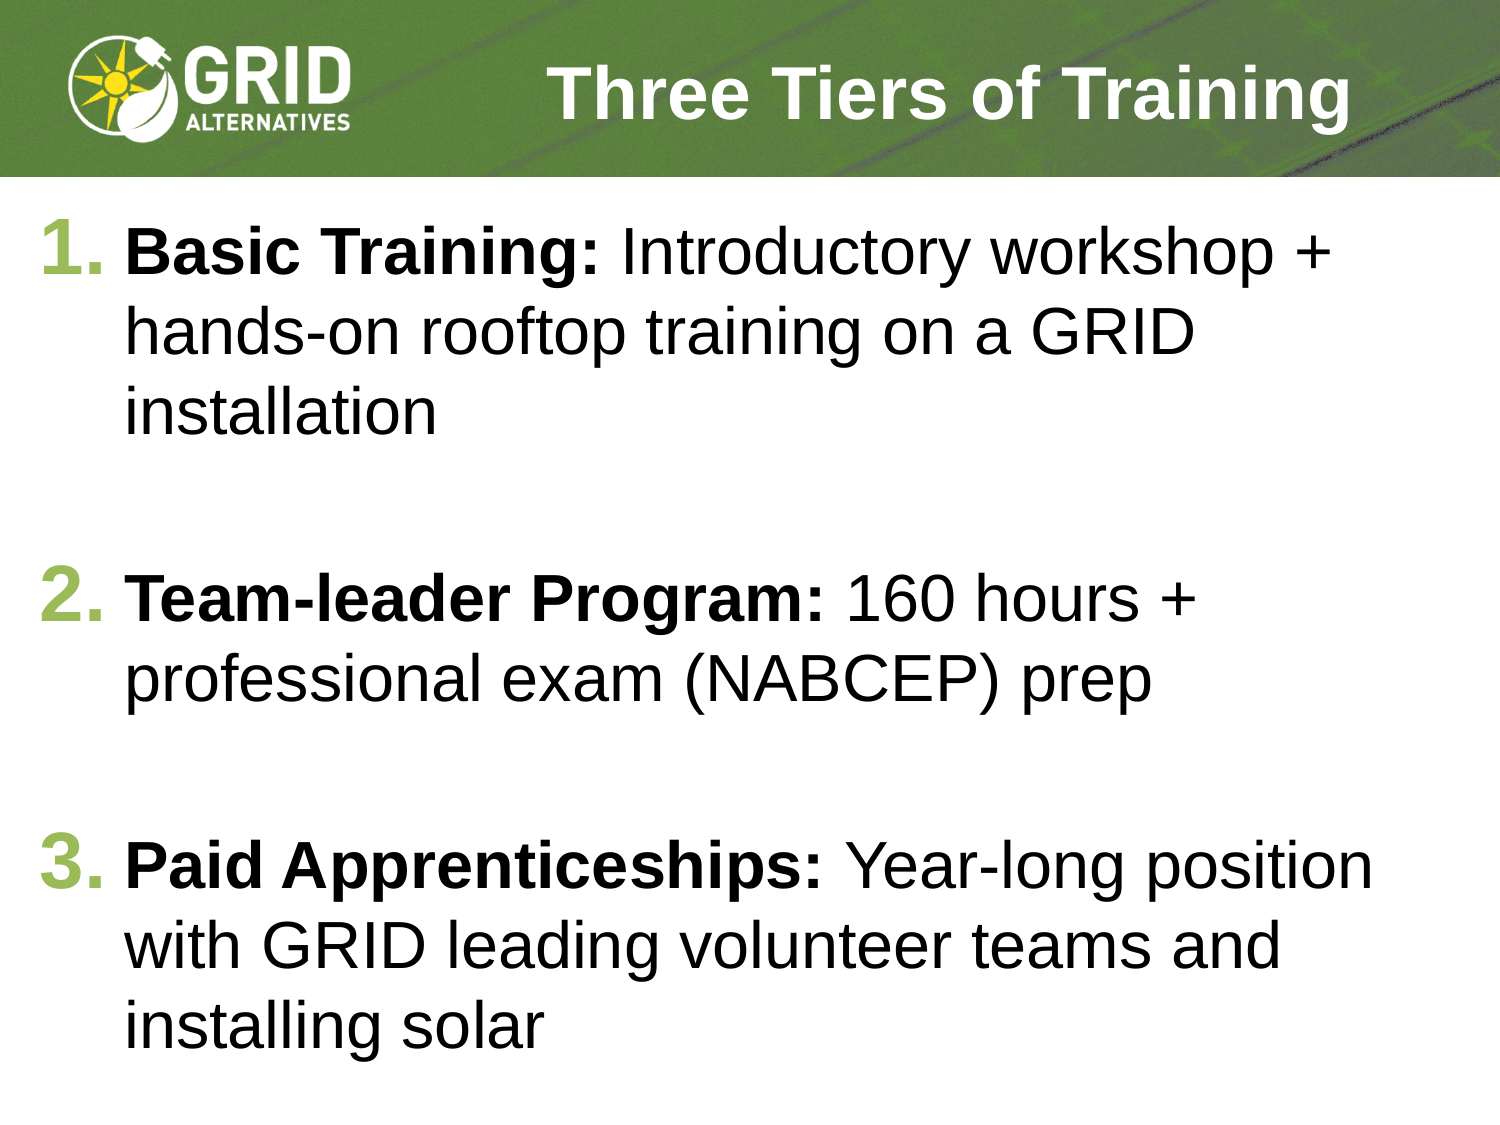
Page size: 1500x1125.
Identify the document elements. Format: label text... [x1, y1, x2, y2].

title Three Tiers of Training [399, 0, 1500, 180]
list Basic Training: Introductory workshop + hands-on rooftop training on a GRID installation Team-leader Program: 160 hours + professional exam (NABCEP) prep Paid Apprenticeships: Year-long position with GRID leading volunteer teams and installing solar [24, 200, 1425, 1113]
picture [0, 0, 399, 177]
